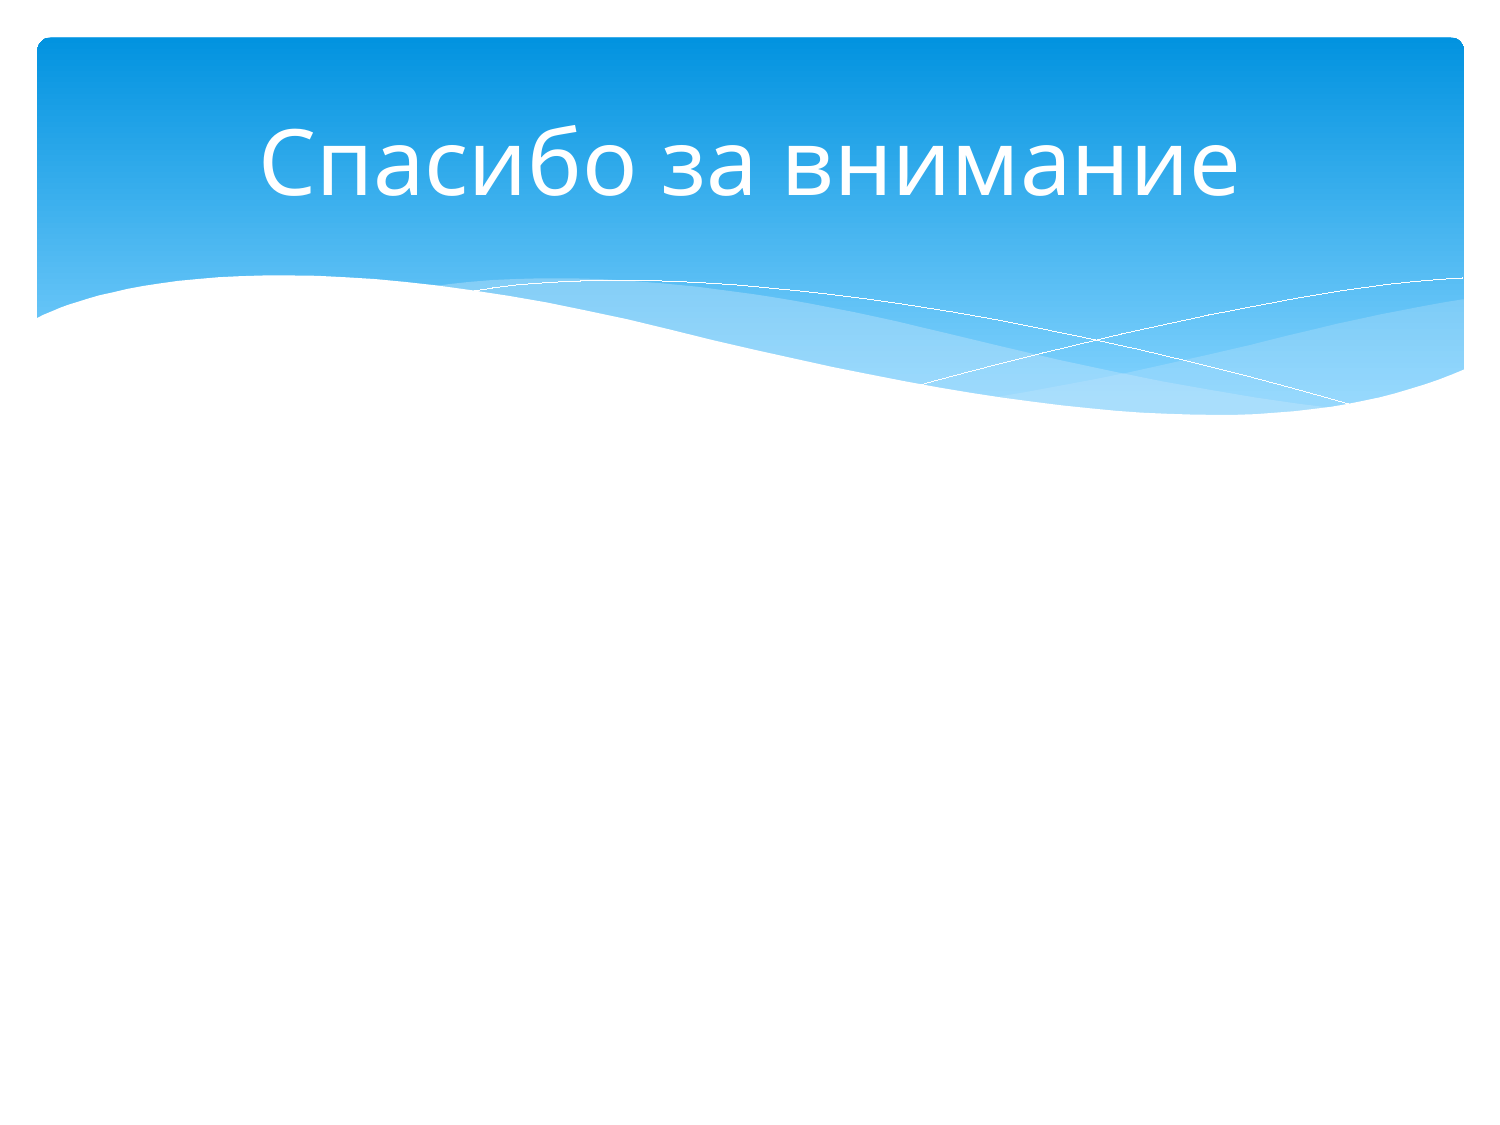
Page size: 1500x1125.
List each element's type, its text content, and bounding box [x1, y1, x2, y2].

title Спасибо за внимание [75, 55, 1425, 261]
